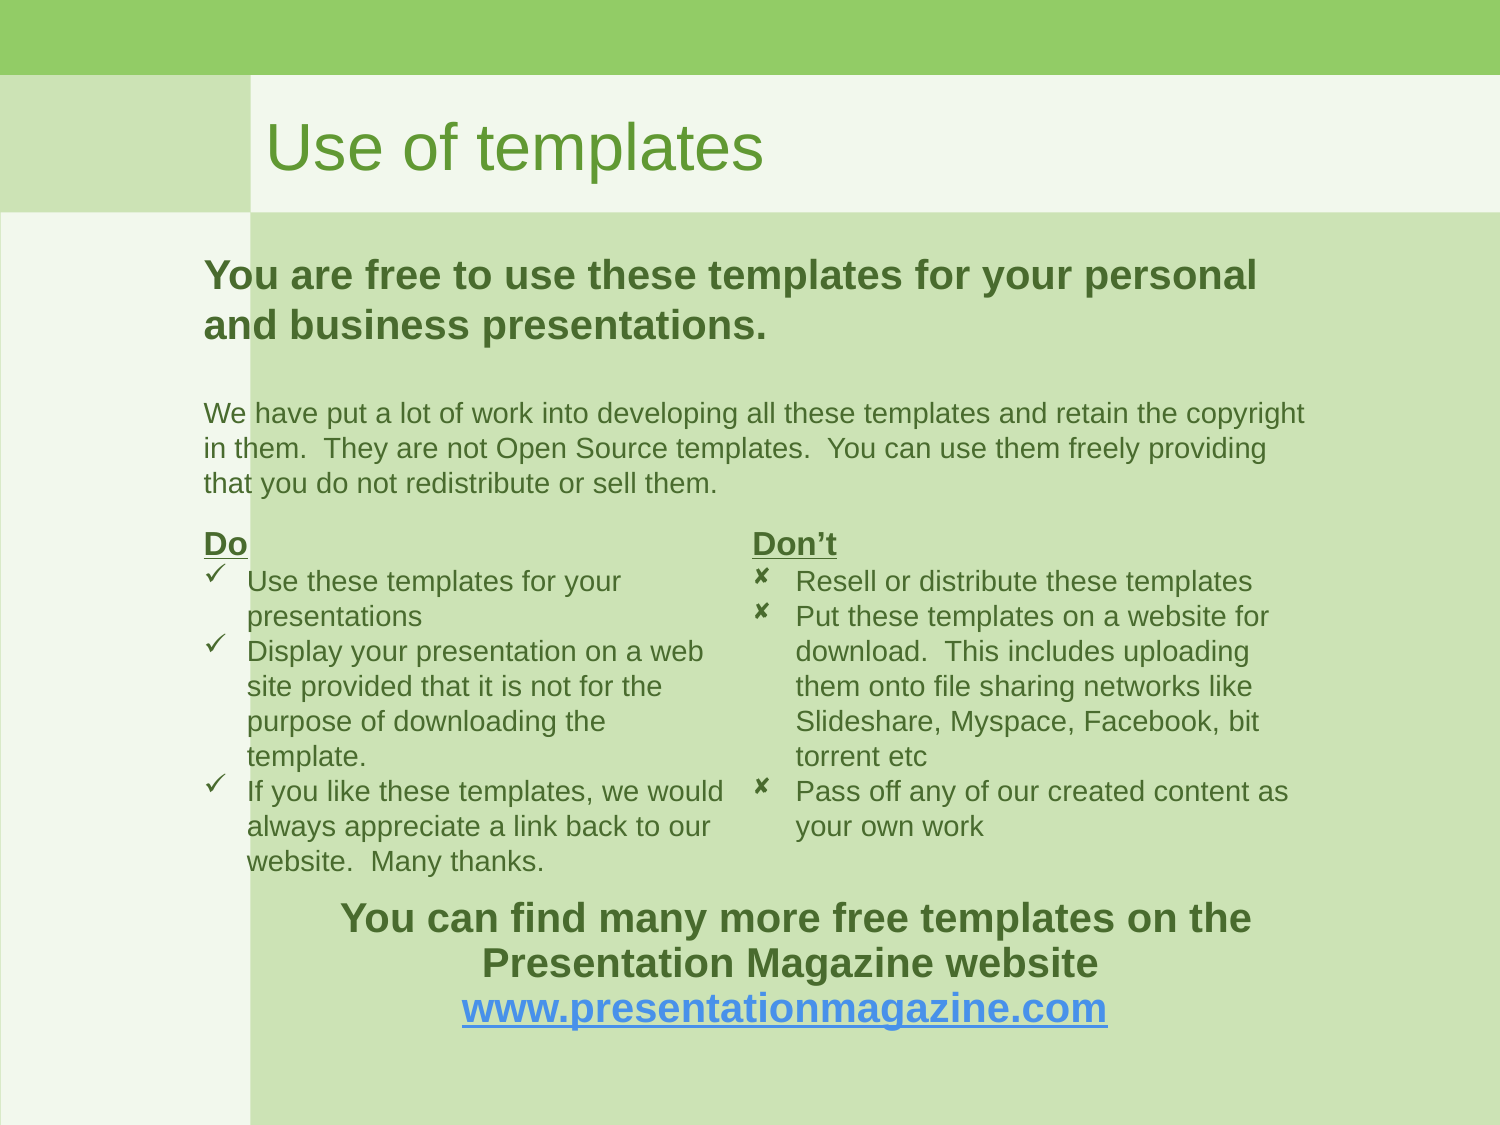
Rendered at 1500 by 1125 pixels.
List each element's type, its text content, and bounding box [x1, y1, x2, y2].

text_box We have put a lot of work into developing all these templates and retain the copyright in them. They are not Open Source templates. You can use them freely providing that you do not redistribute or sell them. [188, 387, 1325, 507]
text_box Don’t Resell or distribute these templates Put these templates on a website for download. This includes uploading them onto file sharing networks like Slideshare, Myspace, Facebook, bit torrent etc Pass off any of our created content as your own work [737, 515, 1335, 850]
text_box Do Use these templates for your presentations Display your presentation on a web site provided that it is not for the purpose of downloading the template. If you like these templates, we would always appreciate a link back to our website. Many thanks. [188, 515, 749, 889]
text_box You are free to use these templates for your personal and business presentations. [188, 240, 1329, 355]
title Use of templates [250, 75, 1500, 213]
text_box [88, 208, 1436, 1083]
text_box You can find many more free templates on the Presentation Magazine website www.presentationmagazine.com [171, 889, 1347, 1040]
